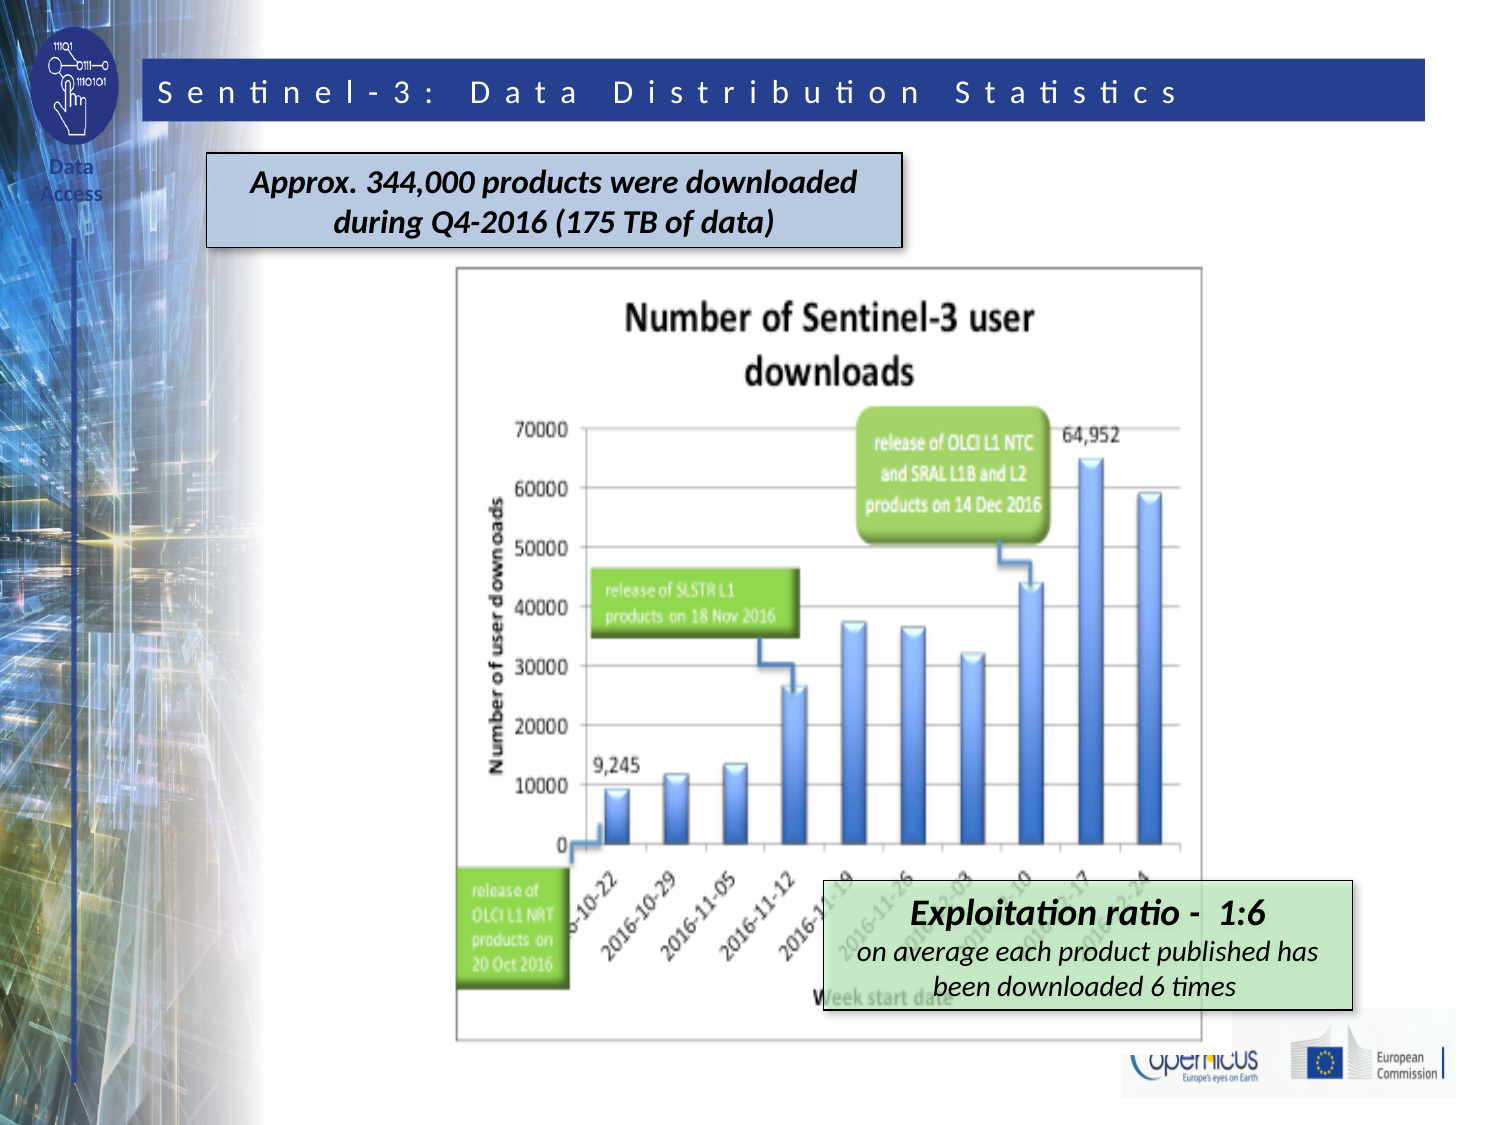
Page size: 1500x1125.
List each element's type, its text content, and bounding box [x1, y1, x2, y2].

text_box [206, 152, 1353, 1012]
picture [430, 1008, 1456, 1098]
title Sentinel-3: Data Distribution Statistics [142, 58, 1425, 122]
picture [0, 0, 119, 1125]
